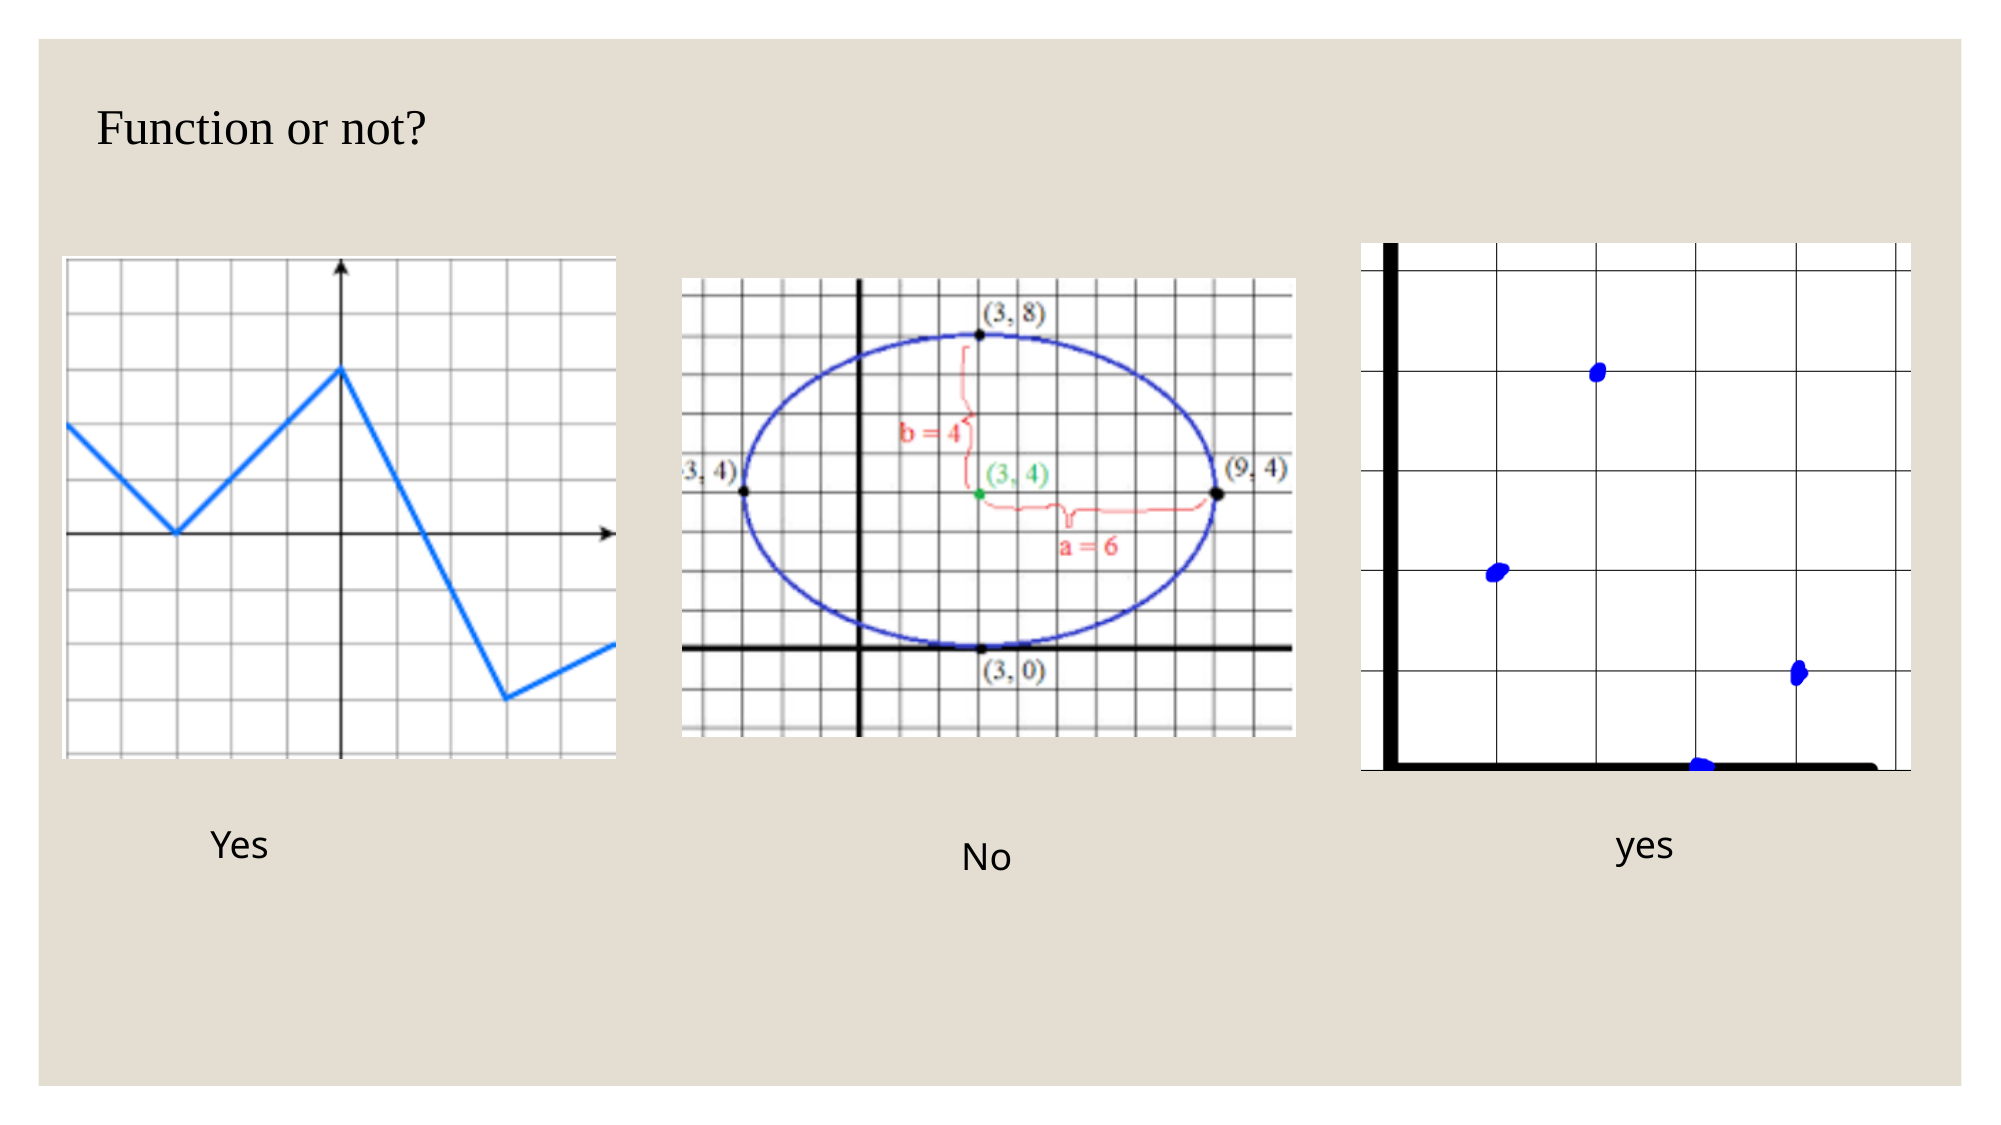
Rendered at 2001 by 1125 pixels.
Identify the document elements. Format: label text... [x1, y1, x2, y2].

text_box yes [1601, 813, 1690, 874]
text_box No [946, 825, 1028, 886]
picture [1361, 243, 1911, 771]
picture [62, 256, 616, 759]
picture [682, 278, 1296, 737]
text_box Yes [195, 813, 284, 874]
text_box Function or not? [81, 86, 443, 162]
